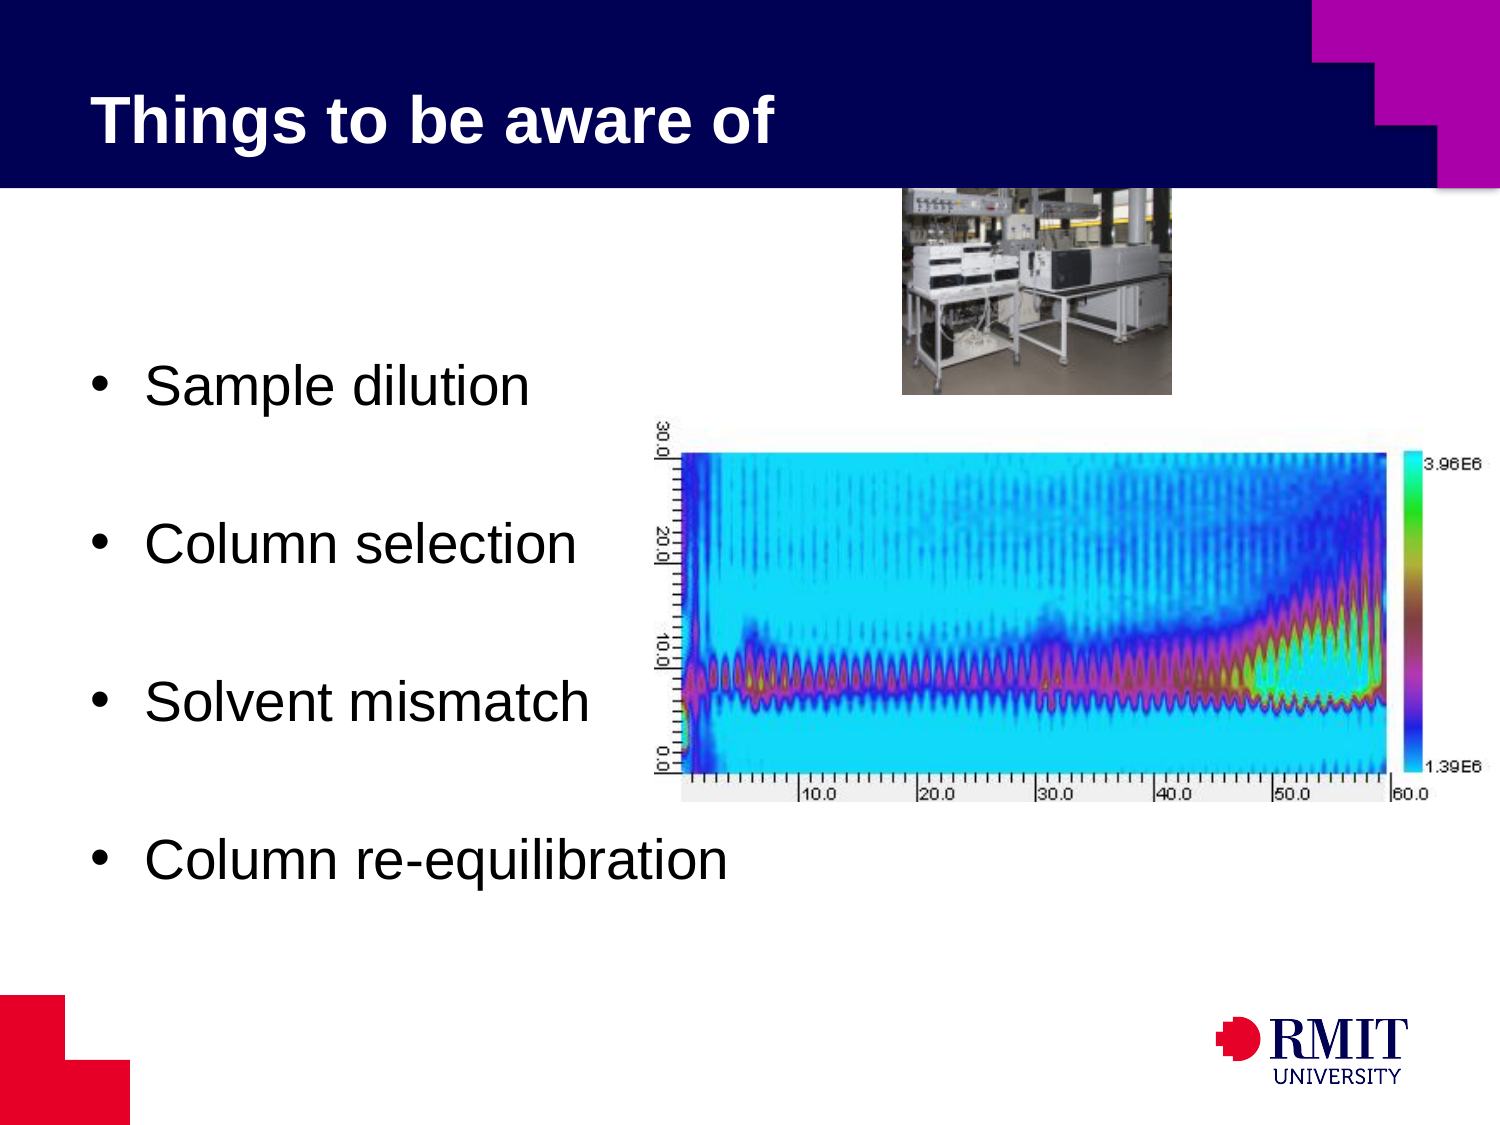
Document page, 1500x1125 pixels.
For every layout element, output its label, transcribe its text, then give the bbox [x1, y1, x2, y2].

list Sample dilution Column selection Solvent mismatch Column re-equilibration [75, 262, 1425, 904]
picture [1196, 999, 1427, 1104]
title Things to be aware of [75, 45, 1425, 189]
picture [654, 188, 1490, 802]
